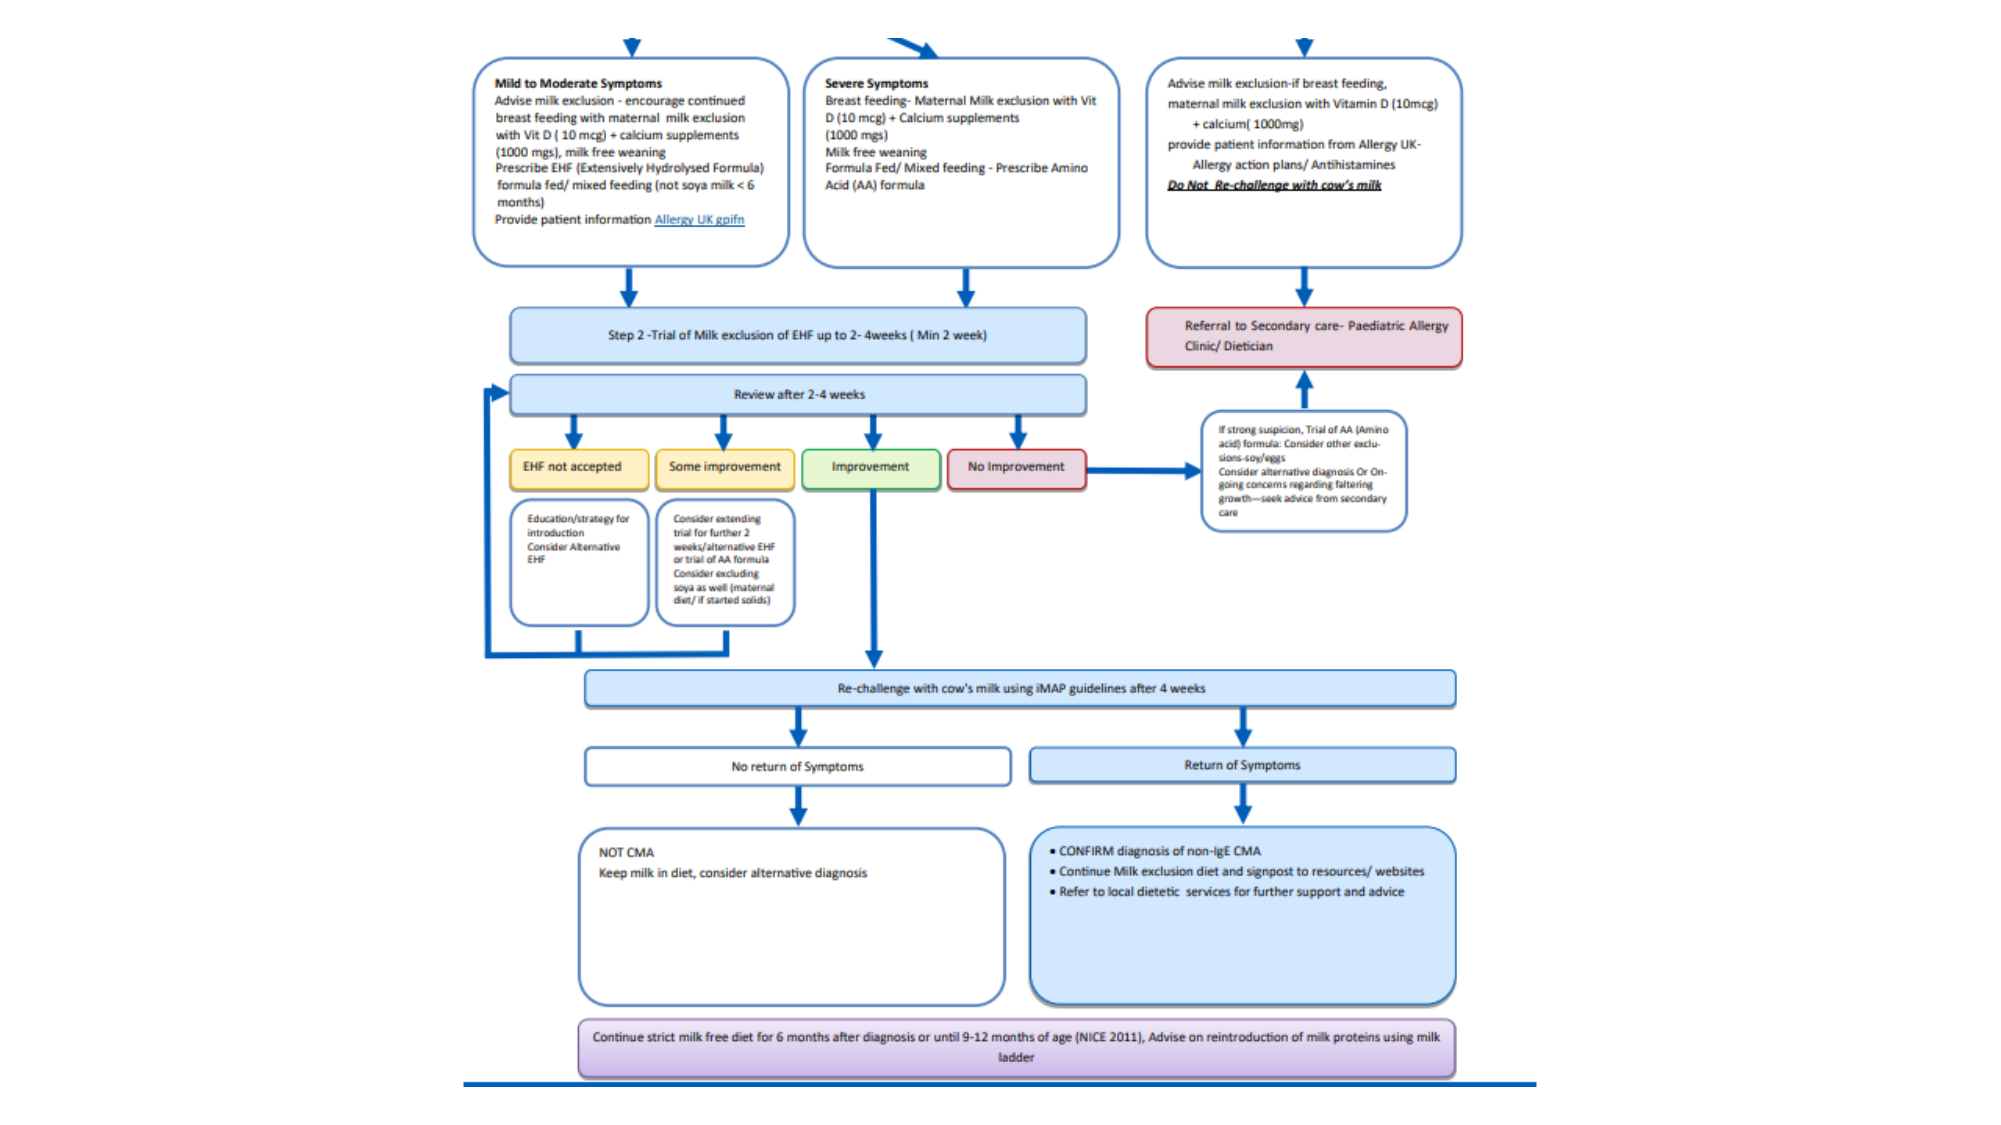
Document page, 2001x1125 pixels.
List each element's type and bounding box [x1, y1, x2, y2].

picture [456, 37, 1544, 1088]
